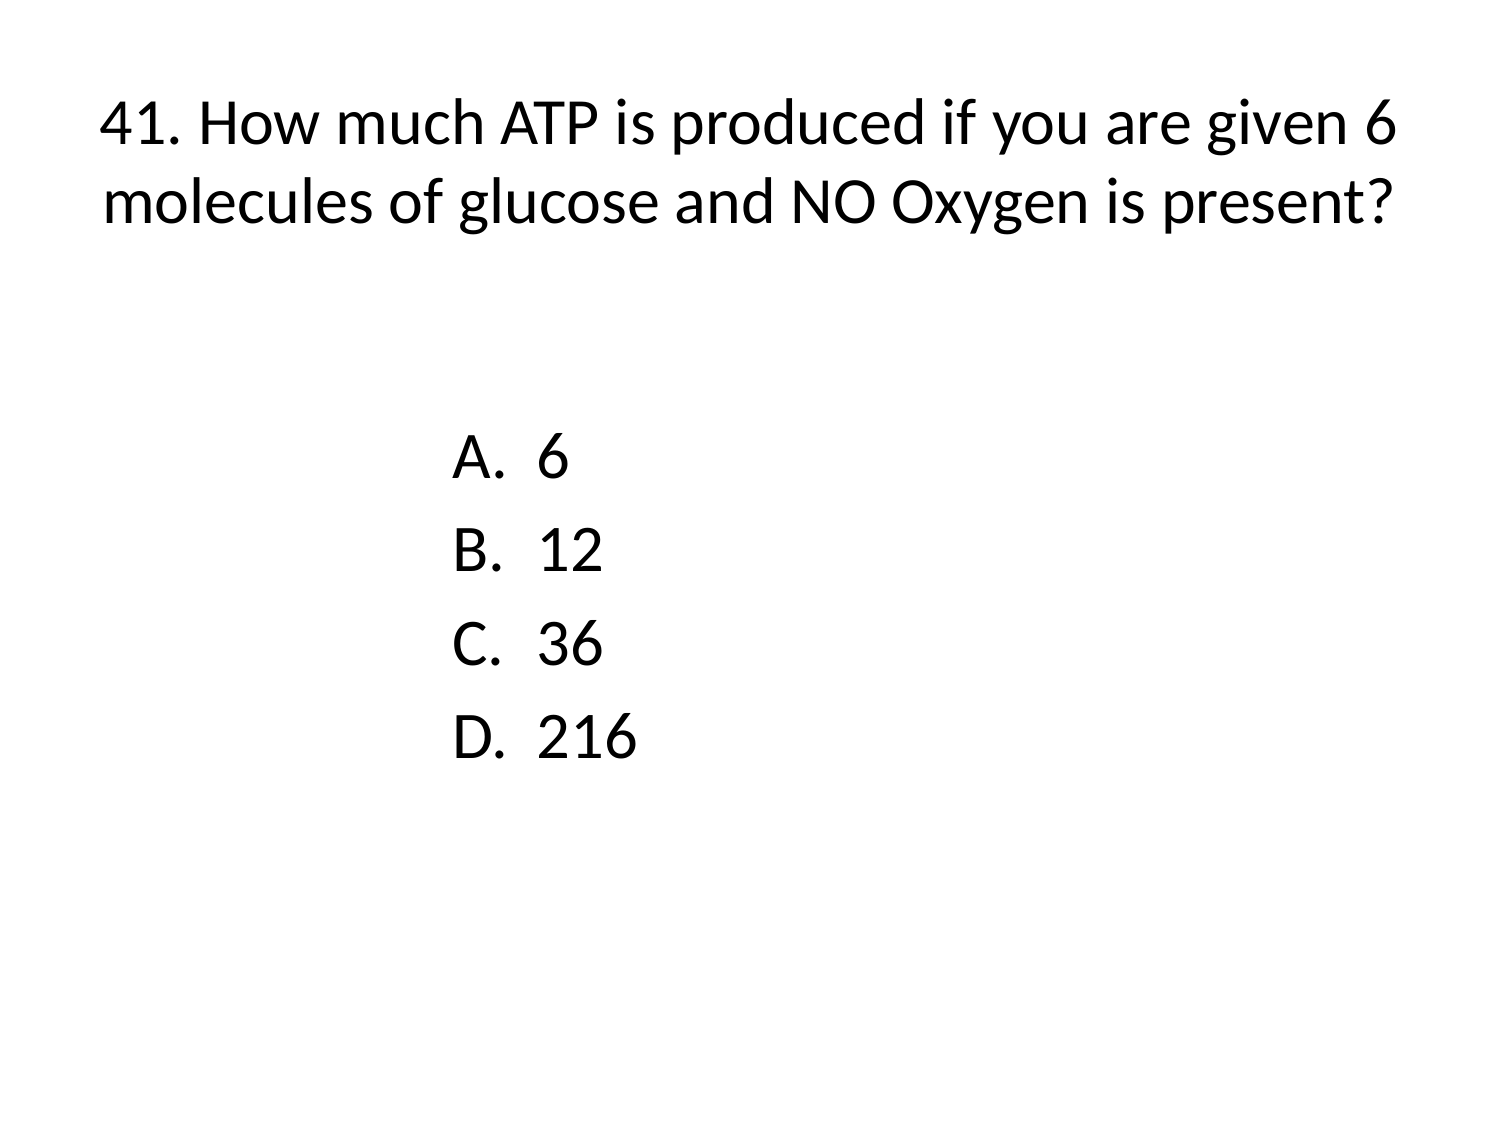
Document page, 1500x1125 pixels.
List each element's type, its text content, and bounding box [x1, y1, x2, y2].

list 6 12 36 216 [437, 404, 1000, 830]
title 41. How much ATP is produced if you are given 6 molecules of glucose and NO Oxygen is present? [75, 45, 1425, 271]
